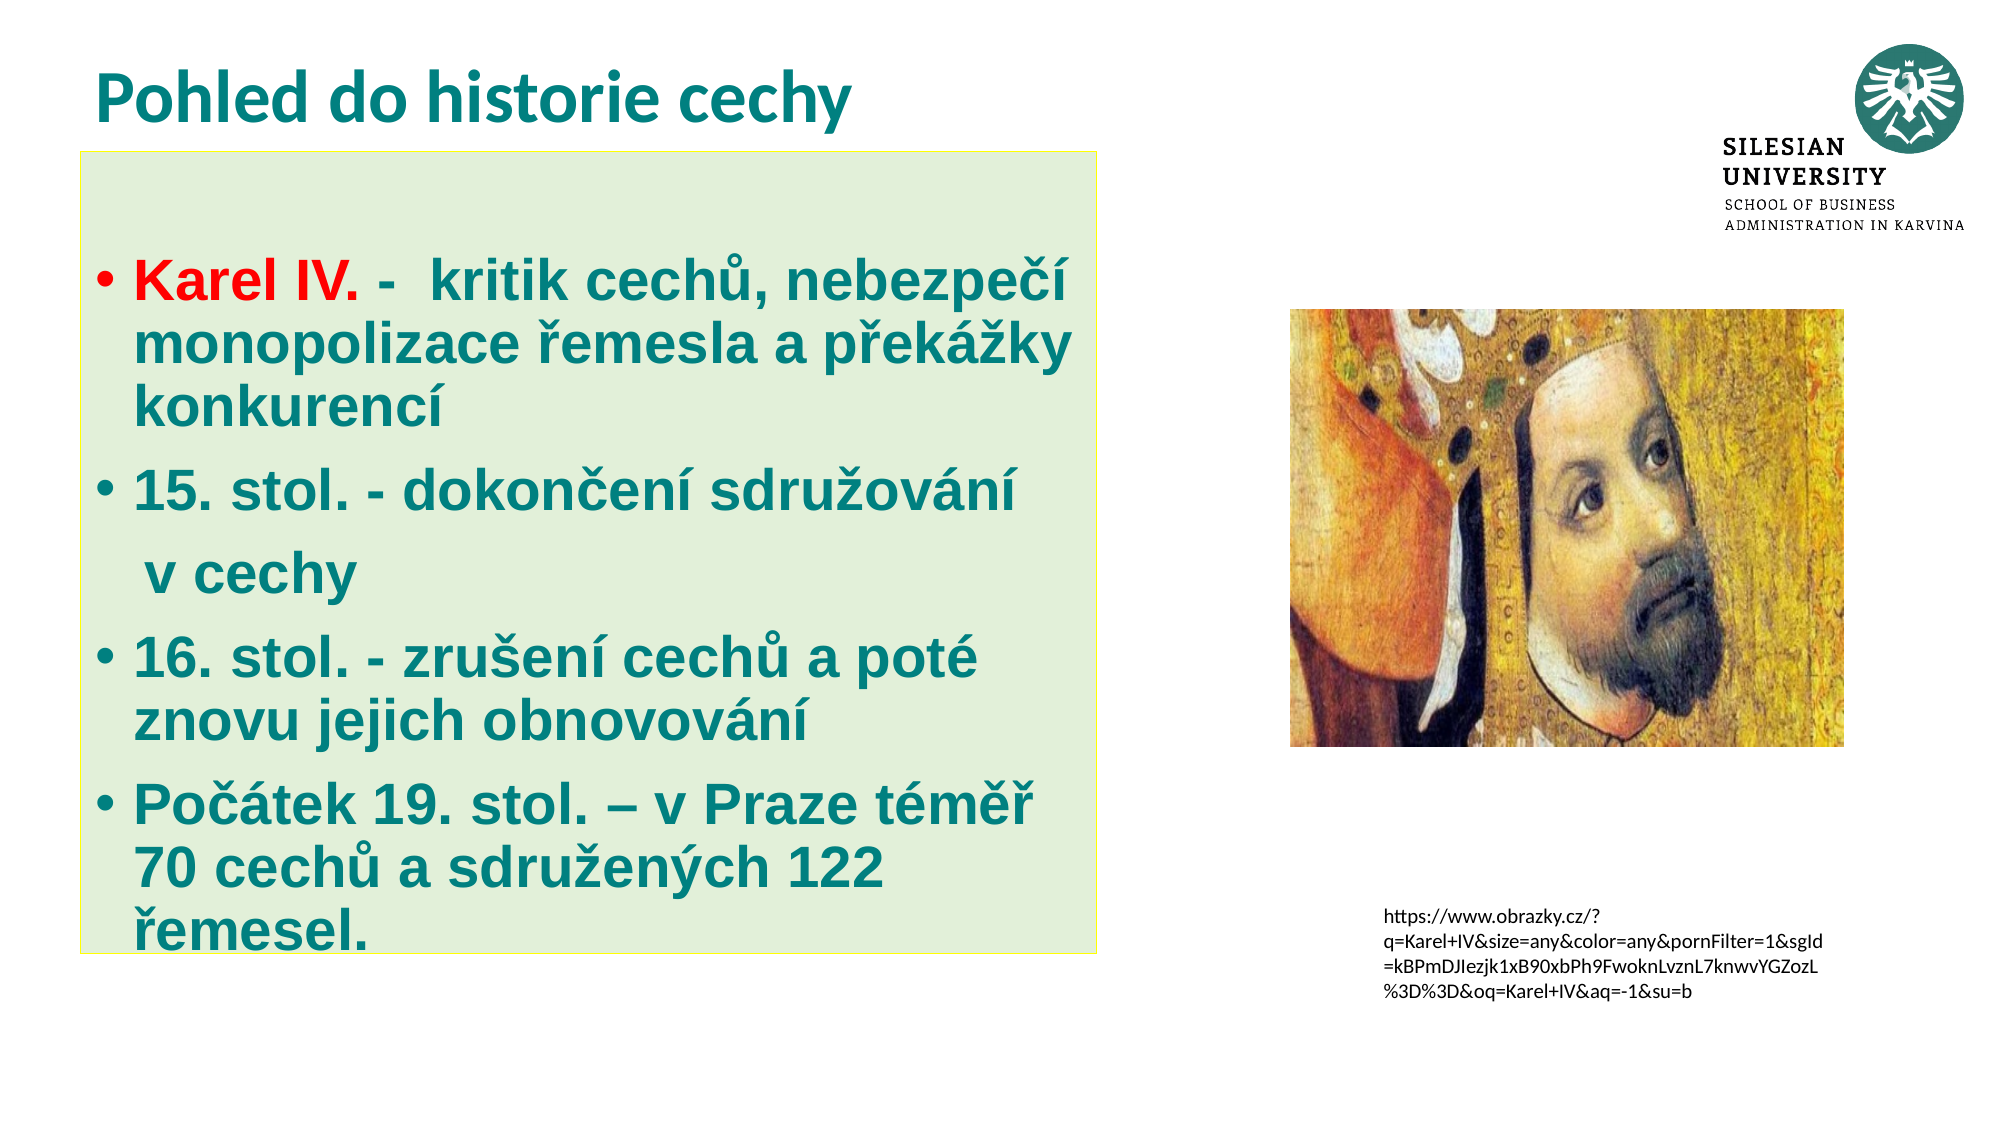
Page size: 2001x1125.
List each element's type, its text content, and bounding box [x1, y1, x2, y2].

list Karel IV. - kritik cechů, nebezpečí monopolizace řemesla a překážky konkurencí 15. stol. - dokončení sdružování v cechy 16. stol. - zrušení cechů a poté znovu jejich obnovování Počátek 19. stol. – v Praze téměř 70 cechů a sdružených 122 řemesel. [80, 151, 1097, 954]
text_box Pohled do historie cechy [80, 44, 975, 151]
picture [1290, 309, 1844, 747]
text_box https://www.obrazky.cz/?q=Karel+IV&size=any&color=any&pornFilter=1&sgId=kBPmDJIezjk1xB90xbPh9FwoknLvznL7knwvYGZozL%3D%3D&oq=Karel+IV&aq=-1&su=b [1368, 895, 1844, 1011]
picture [1723, 44, 1964, 230]
